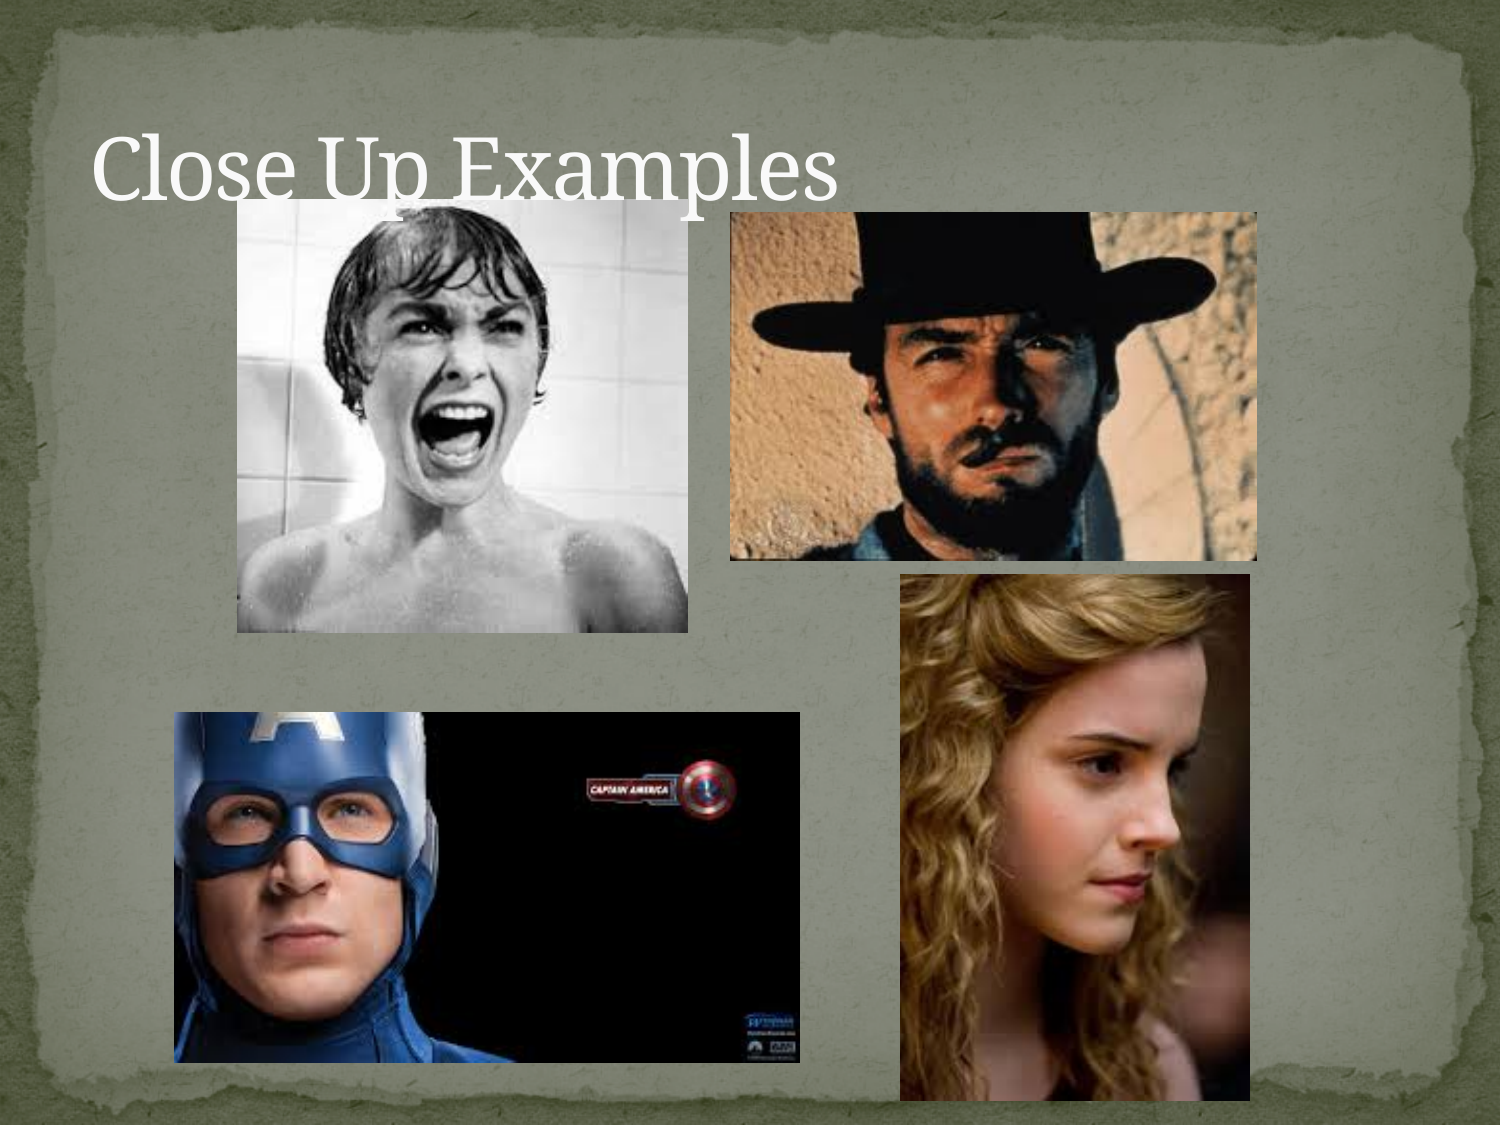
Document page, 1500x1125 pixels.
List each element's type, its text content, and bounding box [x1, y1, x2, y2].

picture [900, 574, 1250, 1101]
title Close Up Examples [74, 24, 1425, 225]
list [240, 201, 687, 631]
picture [174, 712, 800, 1063]
picture [730, 212, 1257, 561]
